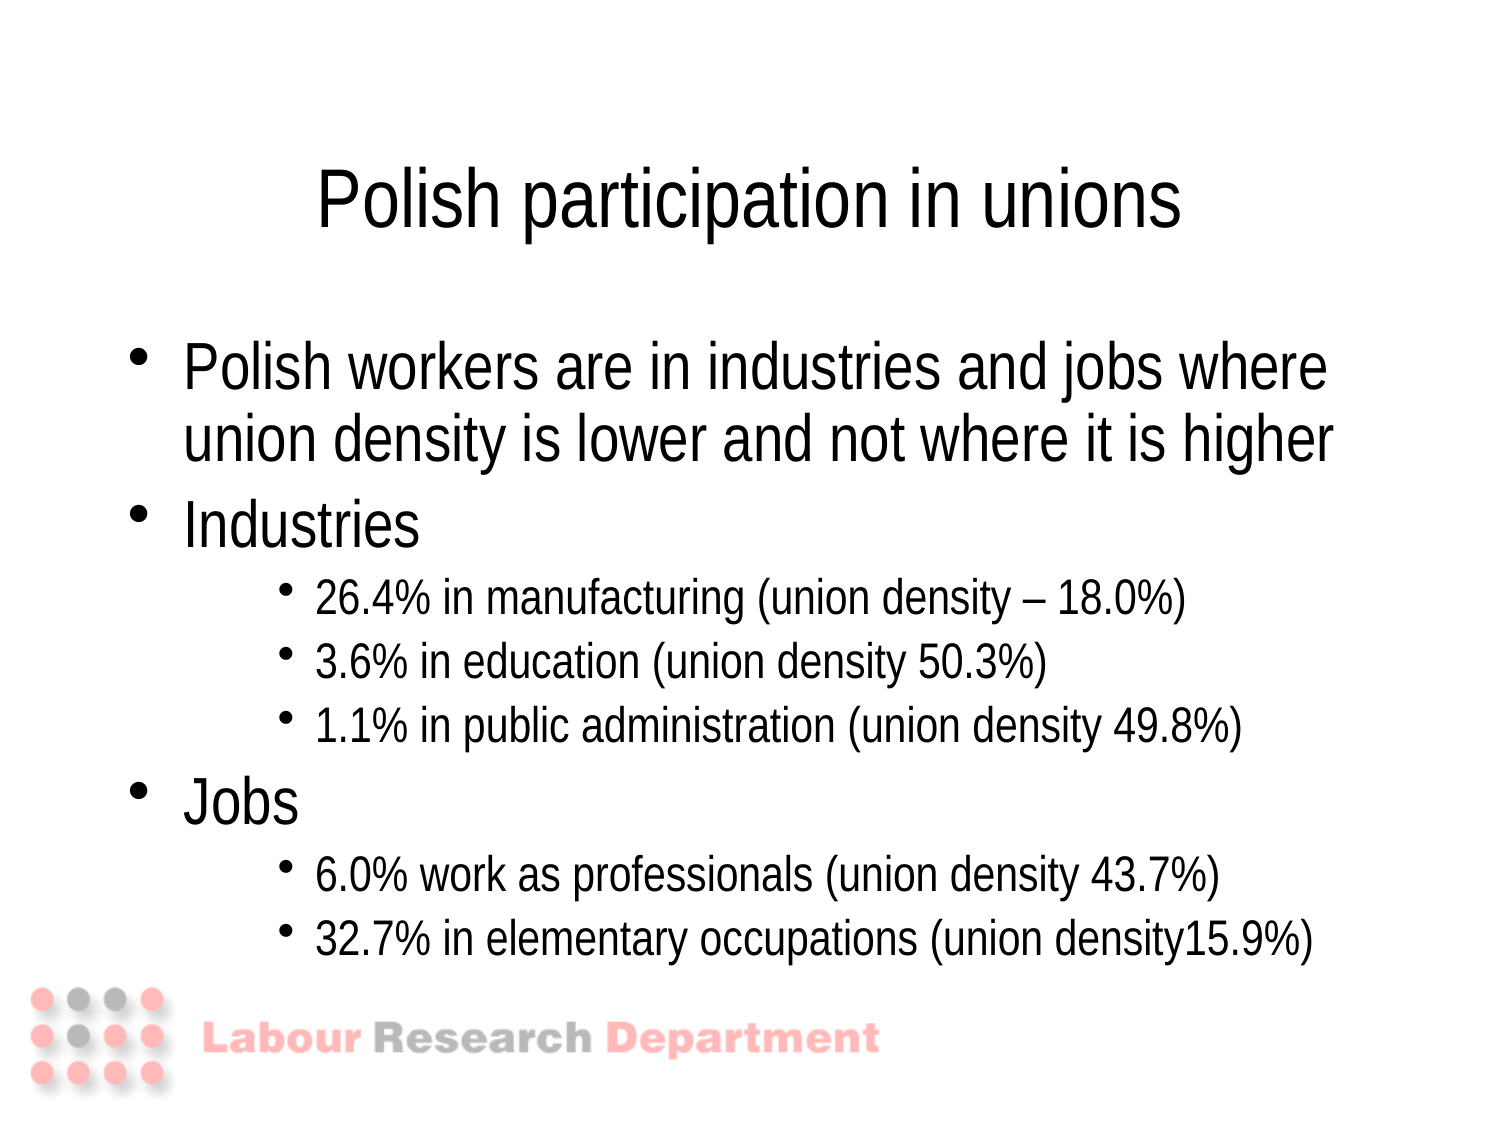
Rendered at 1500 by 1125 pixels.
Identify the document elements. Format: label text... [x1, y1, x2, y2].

title Polish participation in unions [112, 99, 1388, 288]
list Polish workers are in industries and jobs where union density is lower and not where it is higher Industries 26.4% in manufacturing (union density – 18.0%) 3.6% in education (union density 50.3%) 1.1% in public administration (union density 49.8%) Jobs 6.0% work as professionals (union density 43.7%) 32.7% in elementary occupations (union density15.9%) [112, 324, 1388, 894]
picture [24, 974, 901, 1102]
